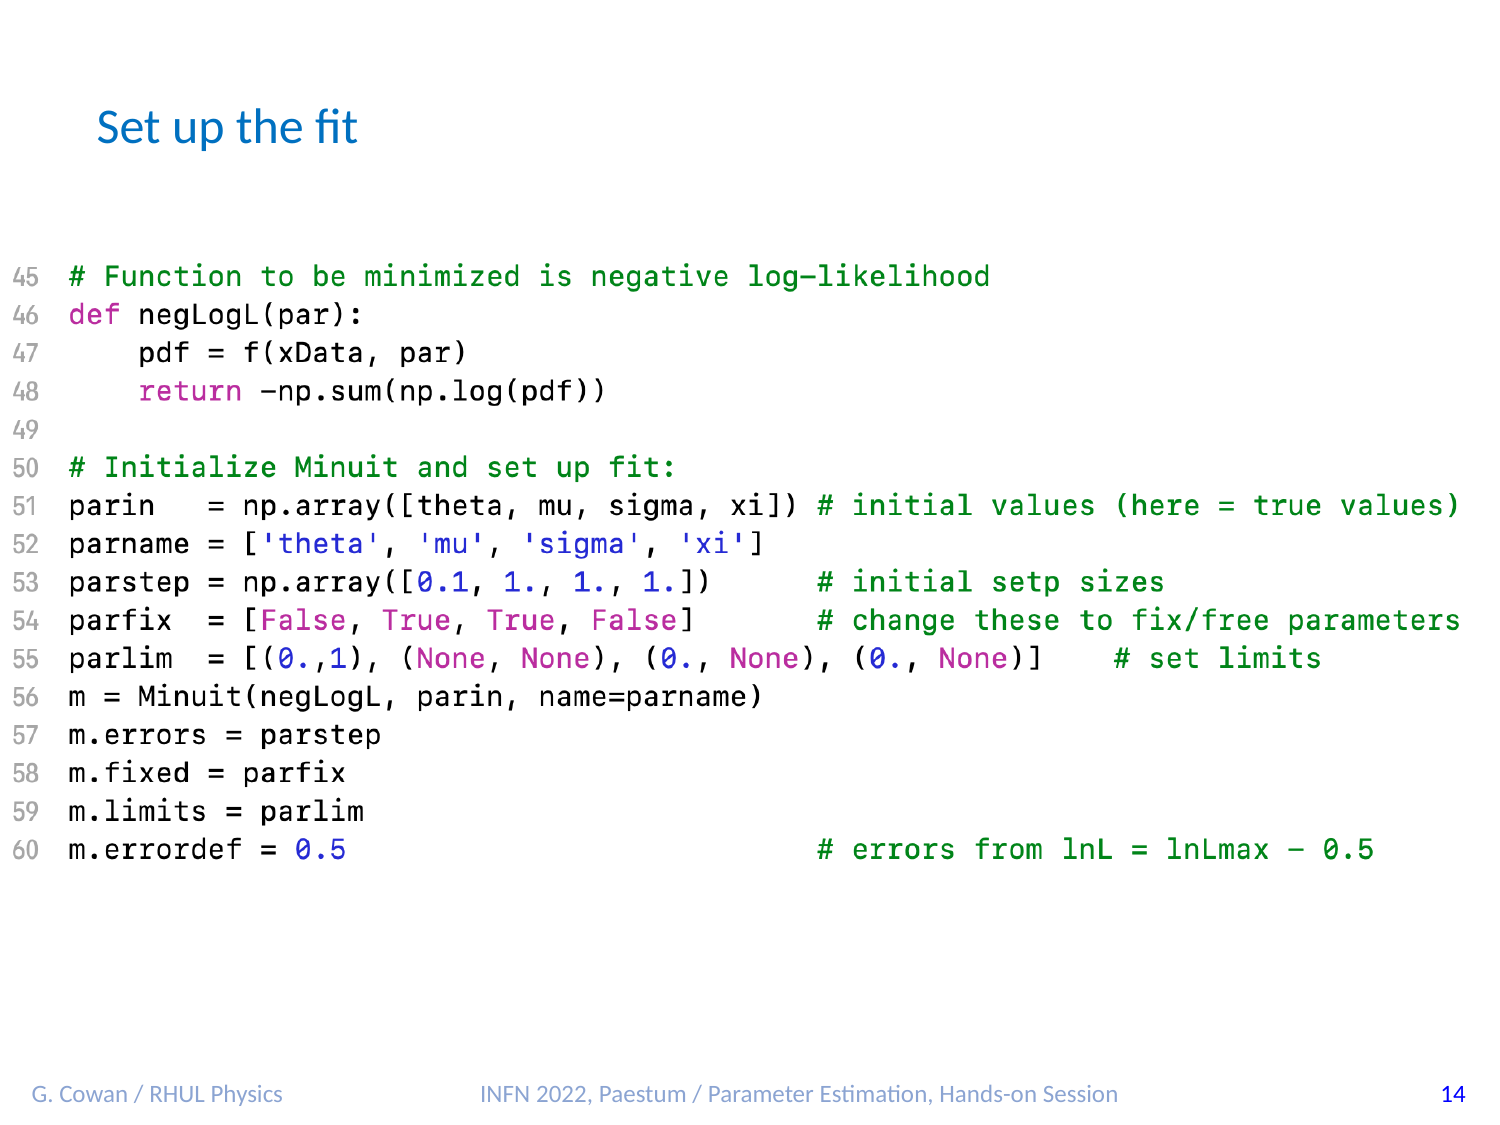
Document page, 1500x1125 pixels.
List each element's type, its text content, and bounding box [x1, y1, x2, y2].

text_box Set up the fit [81, 85, 374, 161]
picture [0, 254, 1500, 871]
footer INFN 2022, Paestum / Parameter Estimation, Hands-on Session [338, 1062, 1262, 1123]
slide_number 14 [1262, 1062, 1481, 1123]
slide_number G. Cowan / RHUL Physics [16, 1062, 338, 1123]
